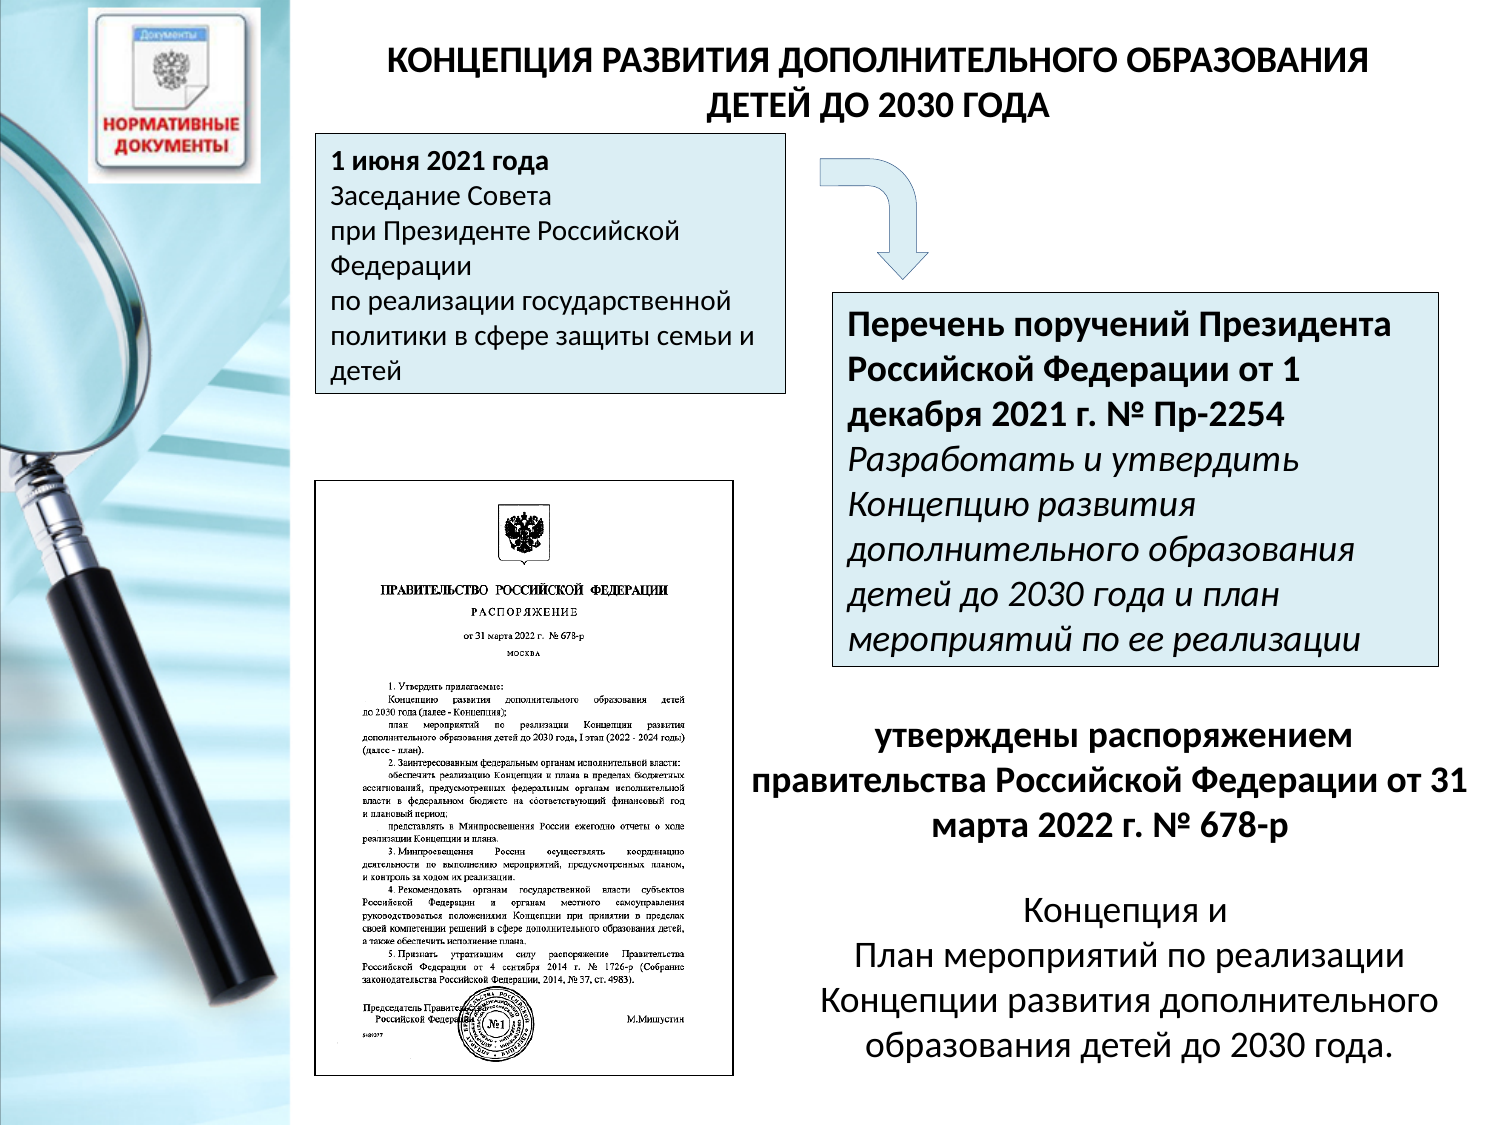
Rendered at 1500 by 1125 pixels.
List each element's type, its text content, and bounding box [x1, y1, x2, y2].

text_box утверждены распоряжением правительства Российской Федерации от 31 марта 2022 г. № 678-р [737, 702, 1485, 852]
picture [0, 0, 293, 1125]
text_box 1 июня 2021 года Заседание Совета при Президенте Российской Федерации по реализации государственной политики в сфере защиты семьи и детей [315, 133, 786, 394]
text_box КОНЦЕПЦИЯ РАЗВИТИЯ ДОПОЛНИТЕЛЬНОГО ОБРАЗОВАНИЯ ДЕТЕЙ ДО 2030 ГОДА [360, 27, 1397, 133]
text_box Перечень поручений Президента Российской Федерации от 1 декабря 2021 г. № Пр-2254 Разработать и утвердить Концепцию развития дополнительного образования детей до 2030 года и план мероприятий по ее реализации [832, 292, 1439, 667]
text_box [818, 156, 931, 282]
picture [315, 481, 733, 1075]
text_box Концепция и План мероприятий по реализации Концепции развития дополнительного образования детей до 2030 года. [785, 877, 1475, 1073]
